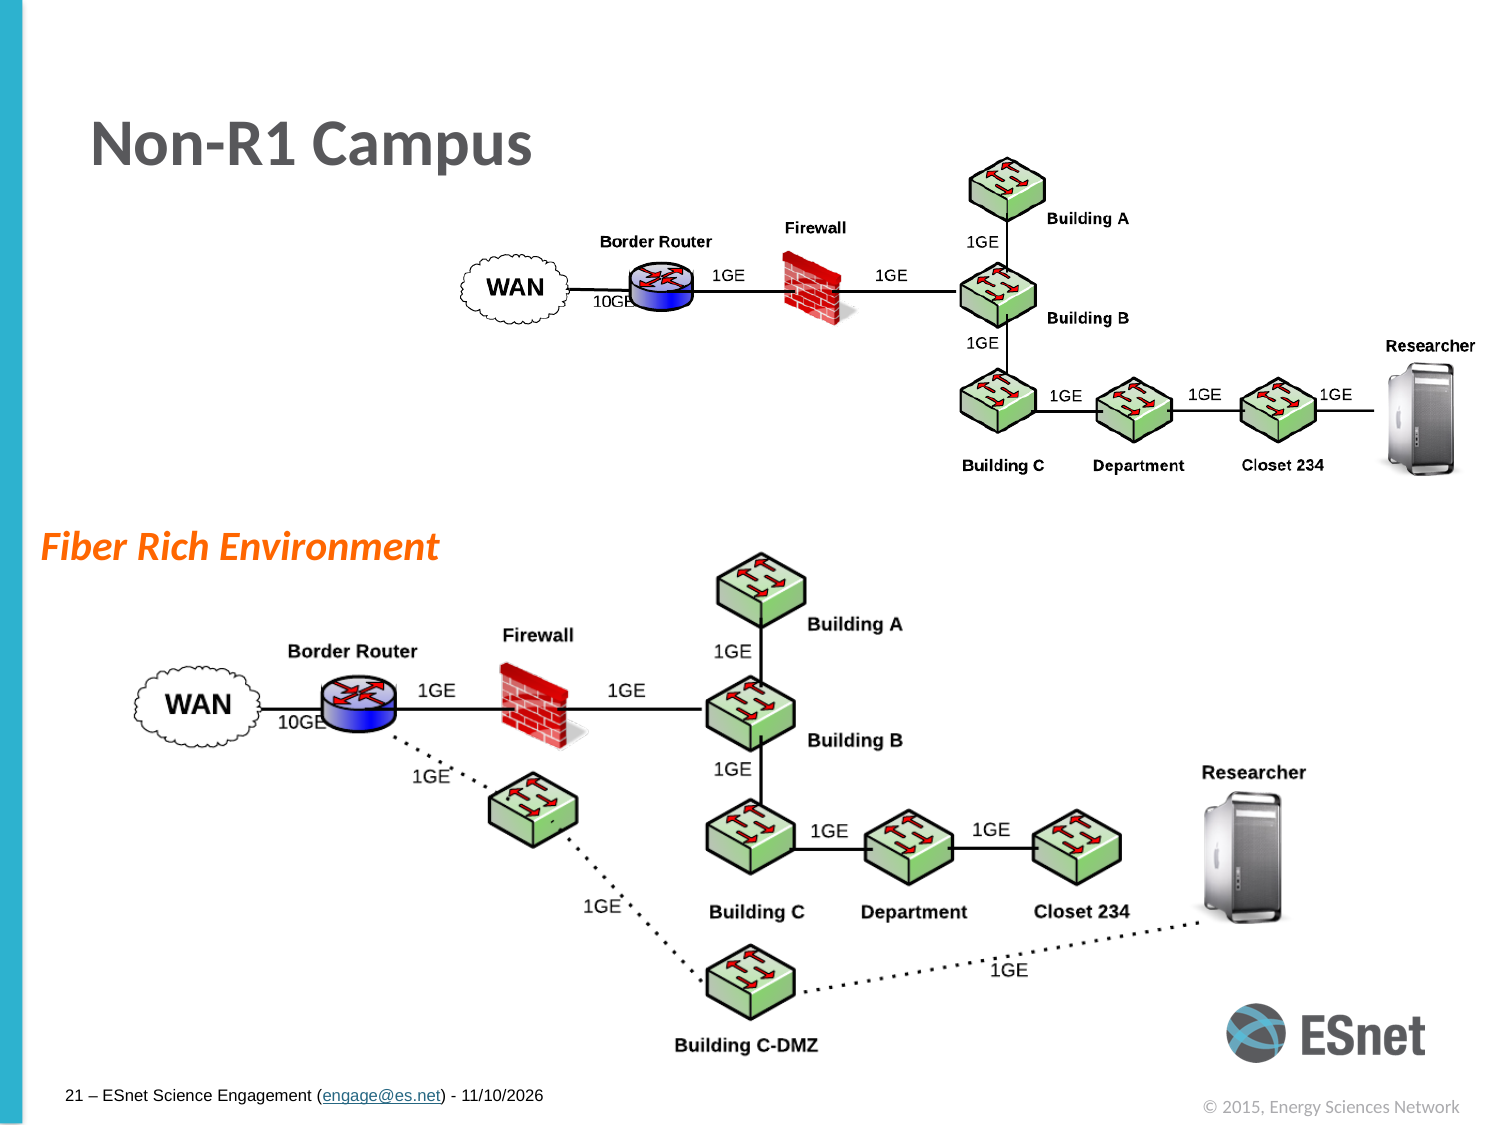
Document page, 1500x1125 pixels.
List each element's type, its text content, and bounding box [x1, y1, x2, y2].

title Non-R1 Campus [75, 45, 1471, 233]
text_box © 2015, Energy Sciences Network [1187, 1095, 1500, 1125]
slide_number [50, 1080, 582, 1110]
picture [453, 148, 1482, 500]
text_box Fiber Rich Environment [25, 511, 530, 577]
picture [120, 545, 1425, 1081]
